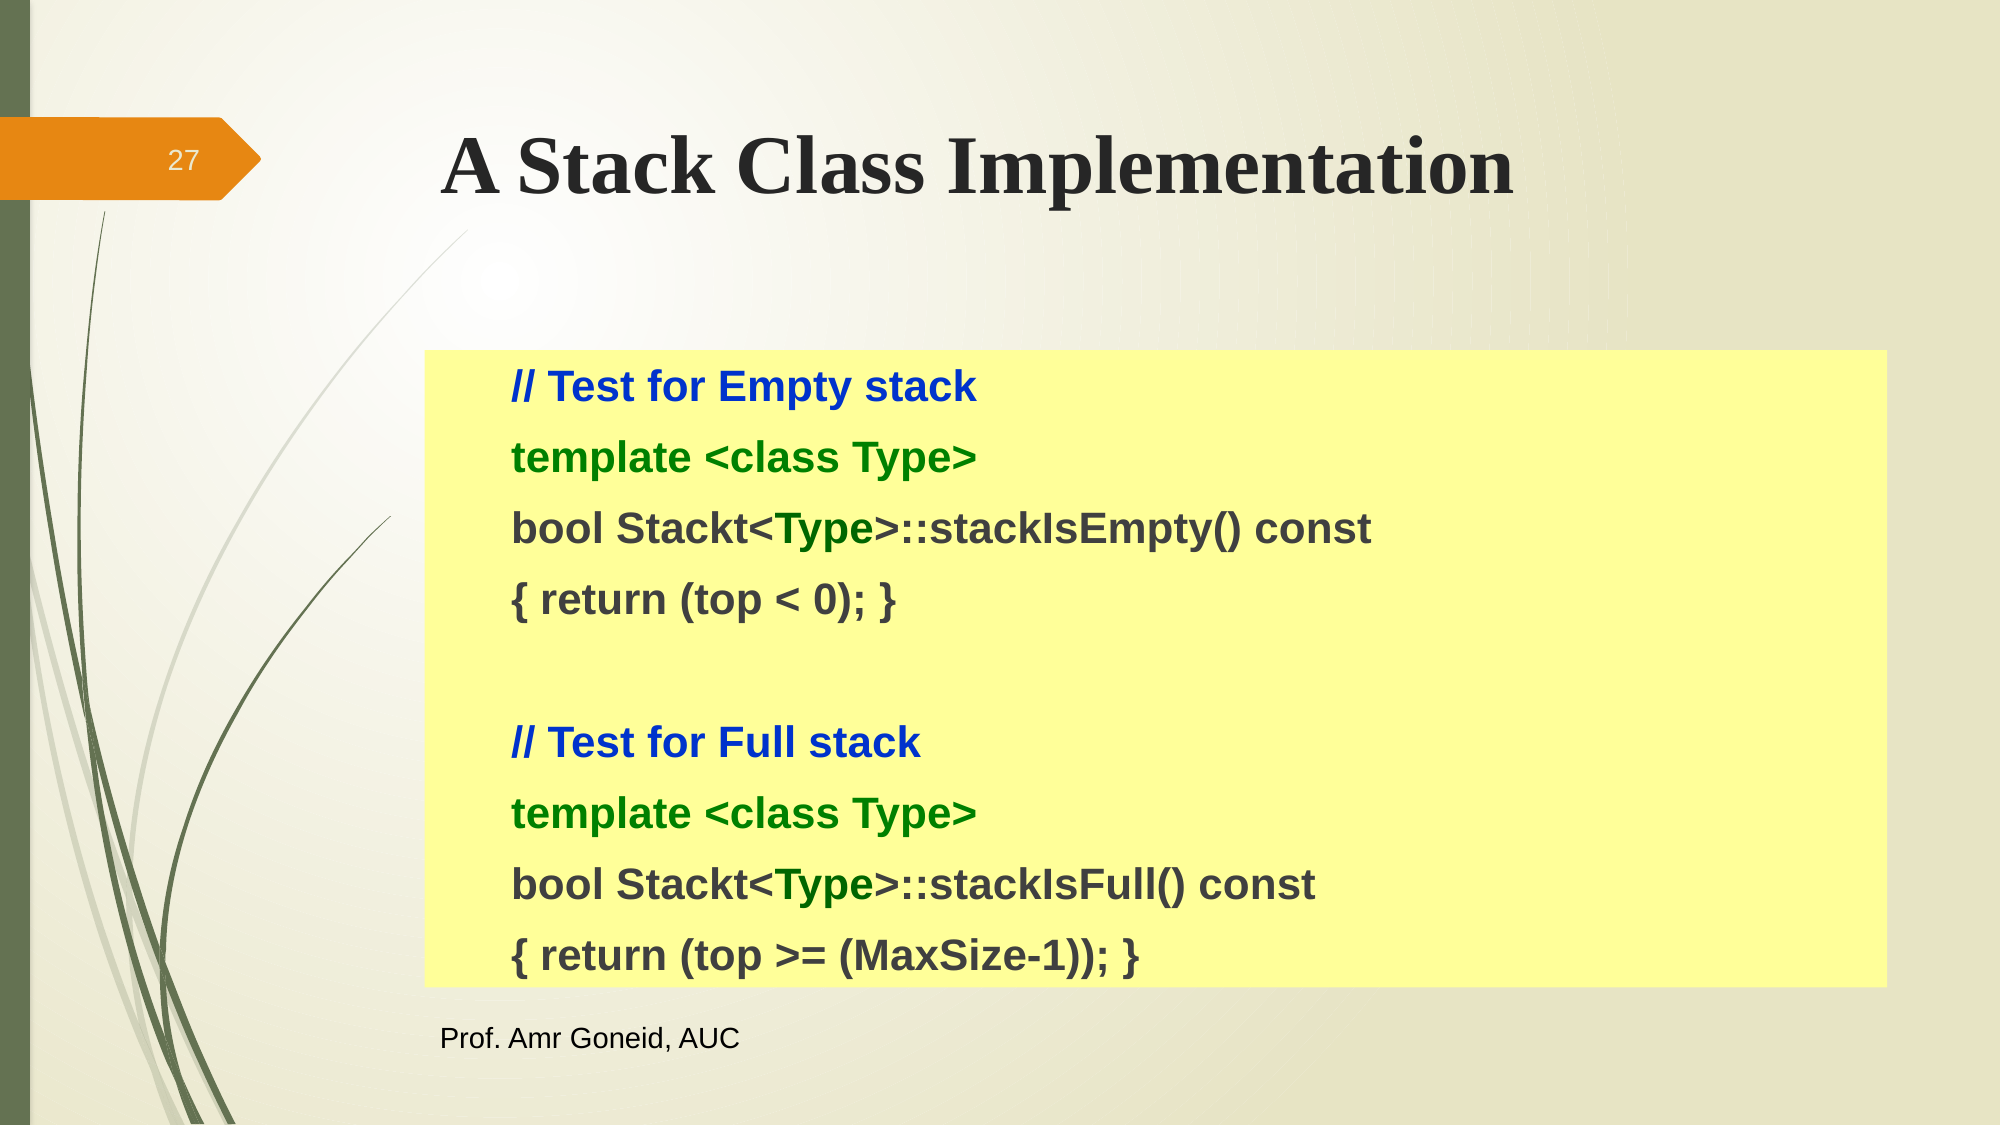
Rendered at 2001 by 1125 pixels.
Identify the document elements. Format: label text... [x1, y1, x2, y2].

title A Stack Class Implementation [425, 102, 1888, 313]
slide_number 27 [87, 129, 216, 190]
footer Prof. Amr Goneid, AUC [424, 1006, 1675, 1067]
list // Test for Empty stack template <class Type> bool Stackt<Type>::stackIsEmpty() const { return (top < 0); } // Test for Full stack template <class Type> bool Stackt<Type>::stackIsFull() const { return (top >= (MaxSize-1)); } [424, 350, 1888, 988]
